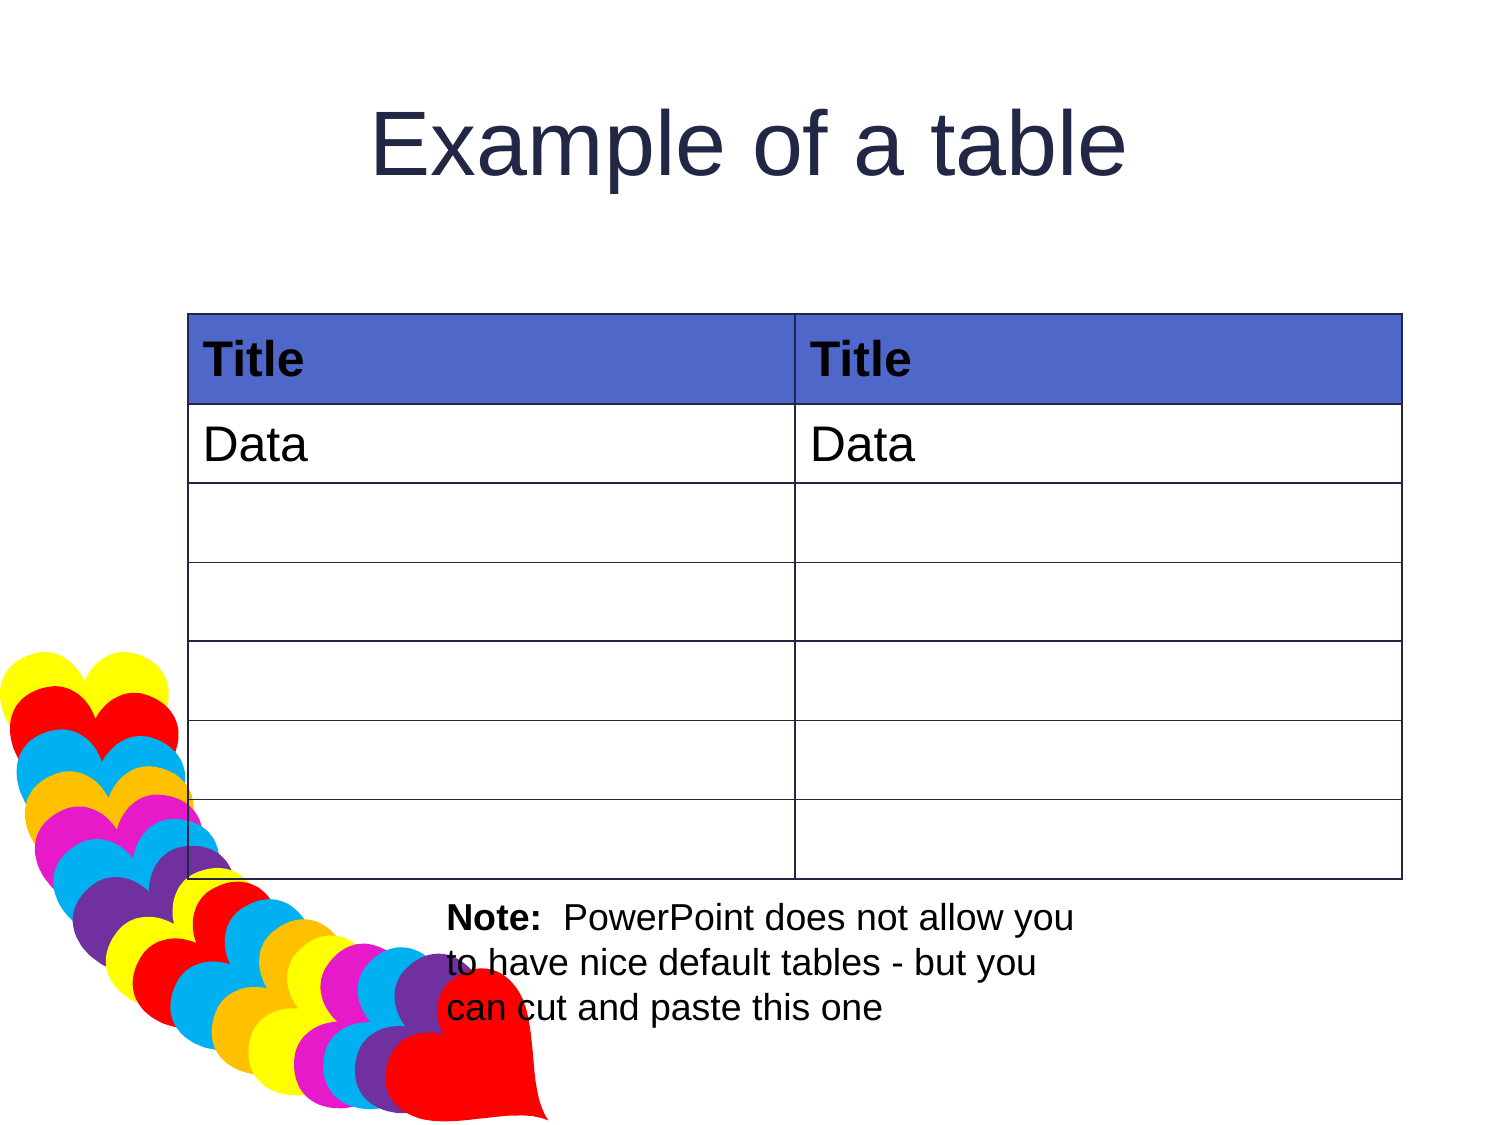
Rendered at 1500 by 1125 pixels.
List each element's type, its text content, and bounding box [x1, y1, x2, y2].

text_box Note: PowerPoint does not allow you to have nice default tables - but you can cut and paste this one [431, 885, 1106, 1036]
table_cell [796, 721, 1401, 799]
table_cell Data [796, 405, 1401, 482]
table_header Title [189, 315, 794, 403]
table_cell [796, 563, 1401, 640]
title Example of a table [75, 45, 1425, 233]
table_header Title [796, 315, 1401, 403]
table_cell [189, 800, 794, 878]
table_cell [189, 721, 794, 799]
table_cell Data [189, 405, 794, 482]
table_cell [796, 642, 1401, 720]
table_cell [796, 800, 1401, 878]
table_cell [189, 642, 794, 720]
table_cell [189, 563, 794, 640]
table_cell [796, 484, 1401, 562]
table_cell [189, 484, 794, 562]
